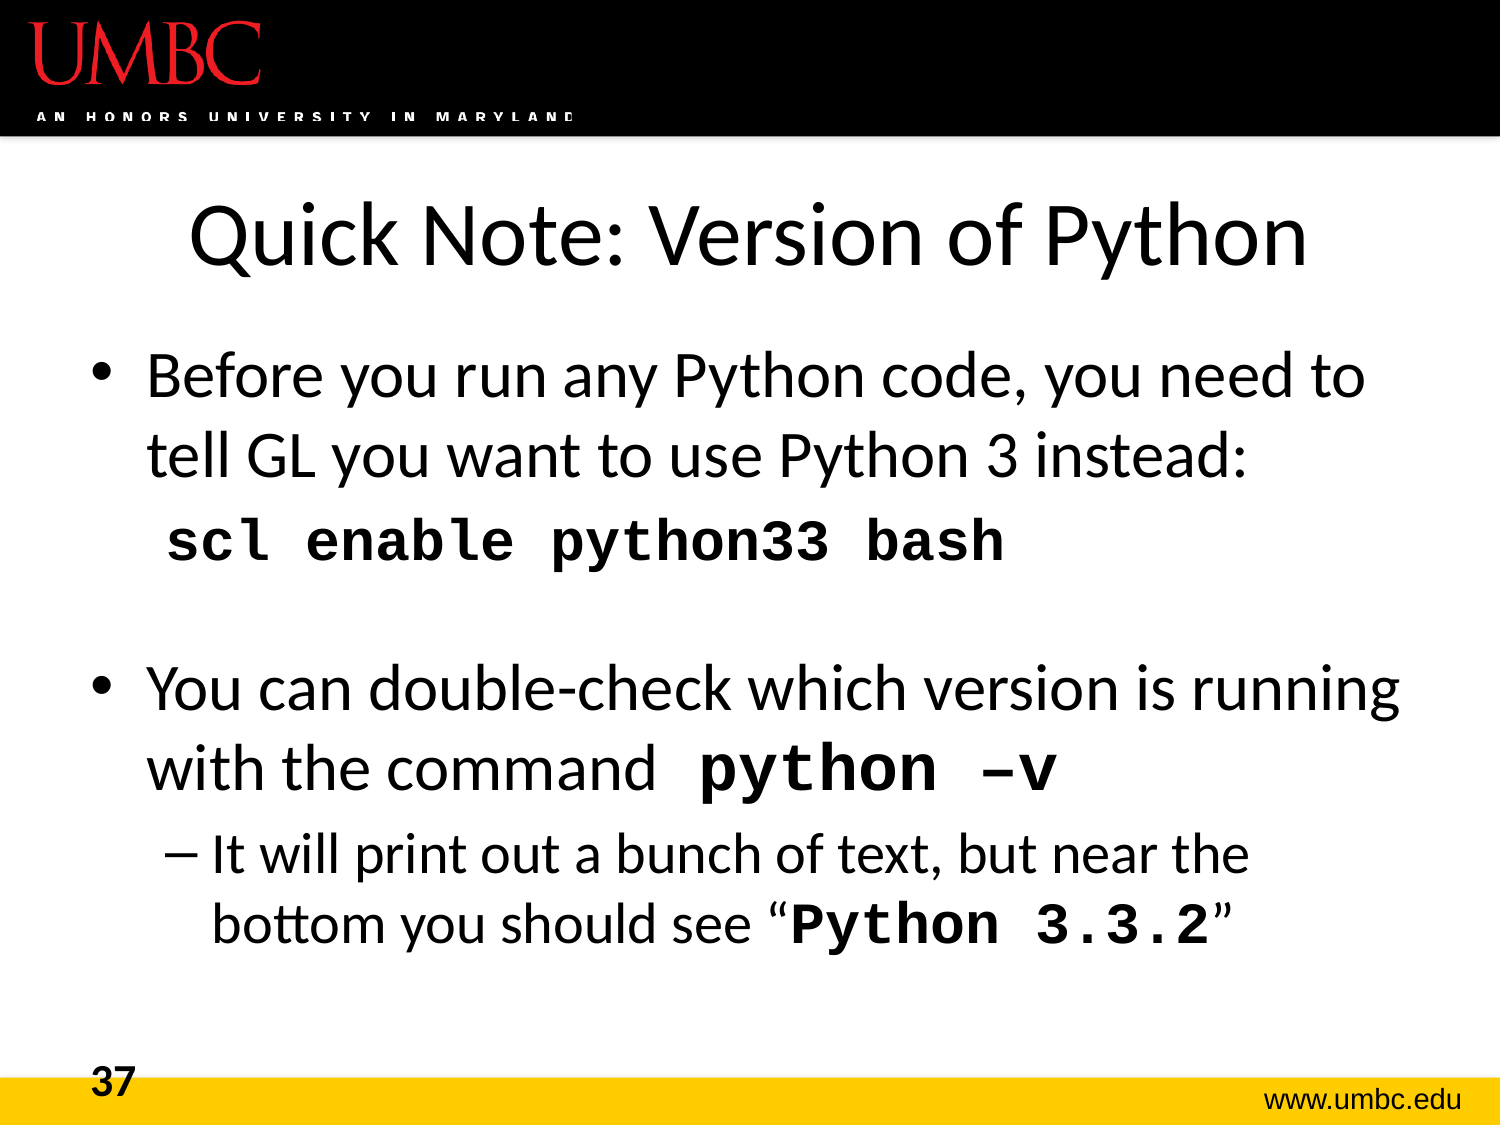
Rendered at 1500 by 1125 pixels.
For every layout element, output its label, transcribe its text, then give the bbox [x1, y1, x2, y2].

title Quick Note: Version of Python [75, 135, 1425, 323]
slide_number 37 [75, 1042, 425, 1103]
list Before you run any Python code, you need to tell GL you want to use Python 3 instead: scl enable python33 bash You can double-check which version is running with the command python –v It will print out a bunch of text, but near the bottom you should see “Python 3.3.2” [75, 323, 1425, 1005]
